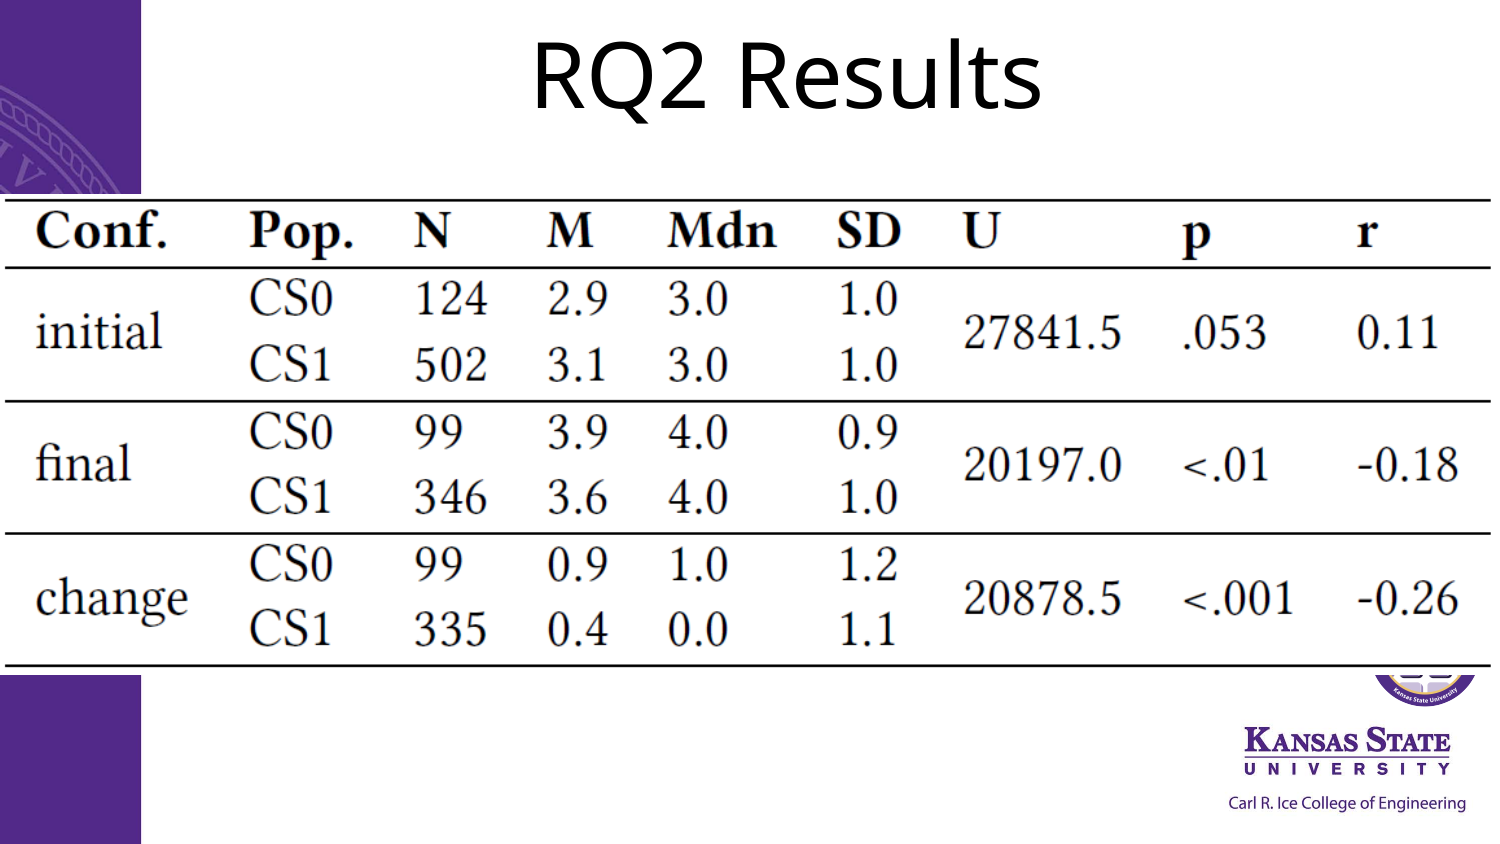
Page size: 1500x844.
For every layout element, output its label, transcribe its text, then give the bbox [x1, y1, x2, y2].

title RQ2 Results [148, 32, 1425, 112]
picture [0, 0, 1500, 844]
